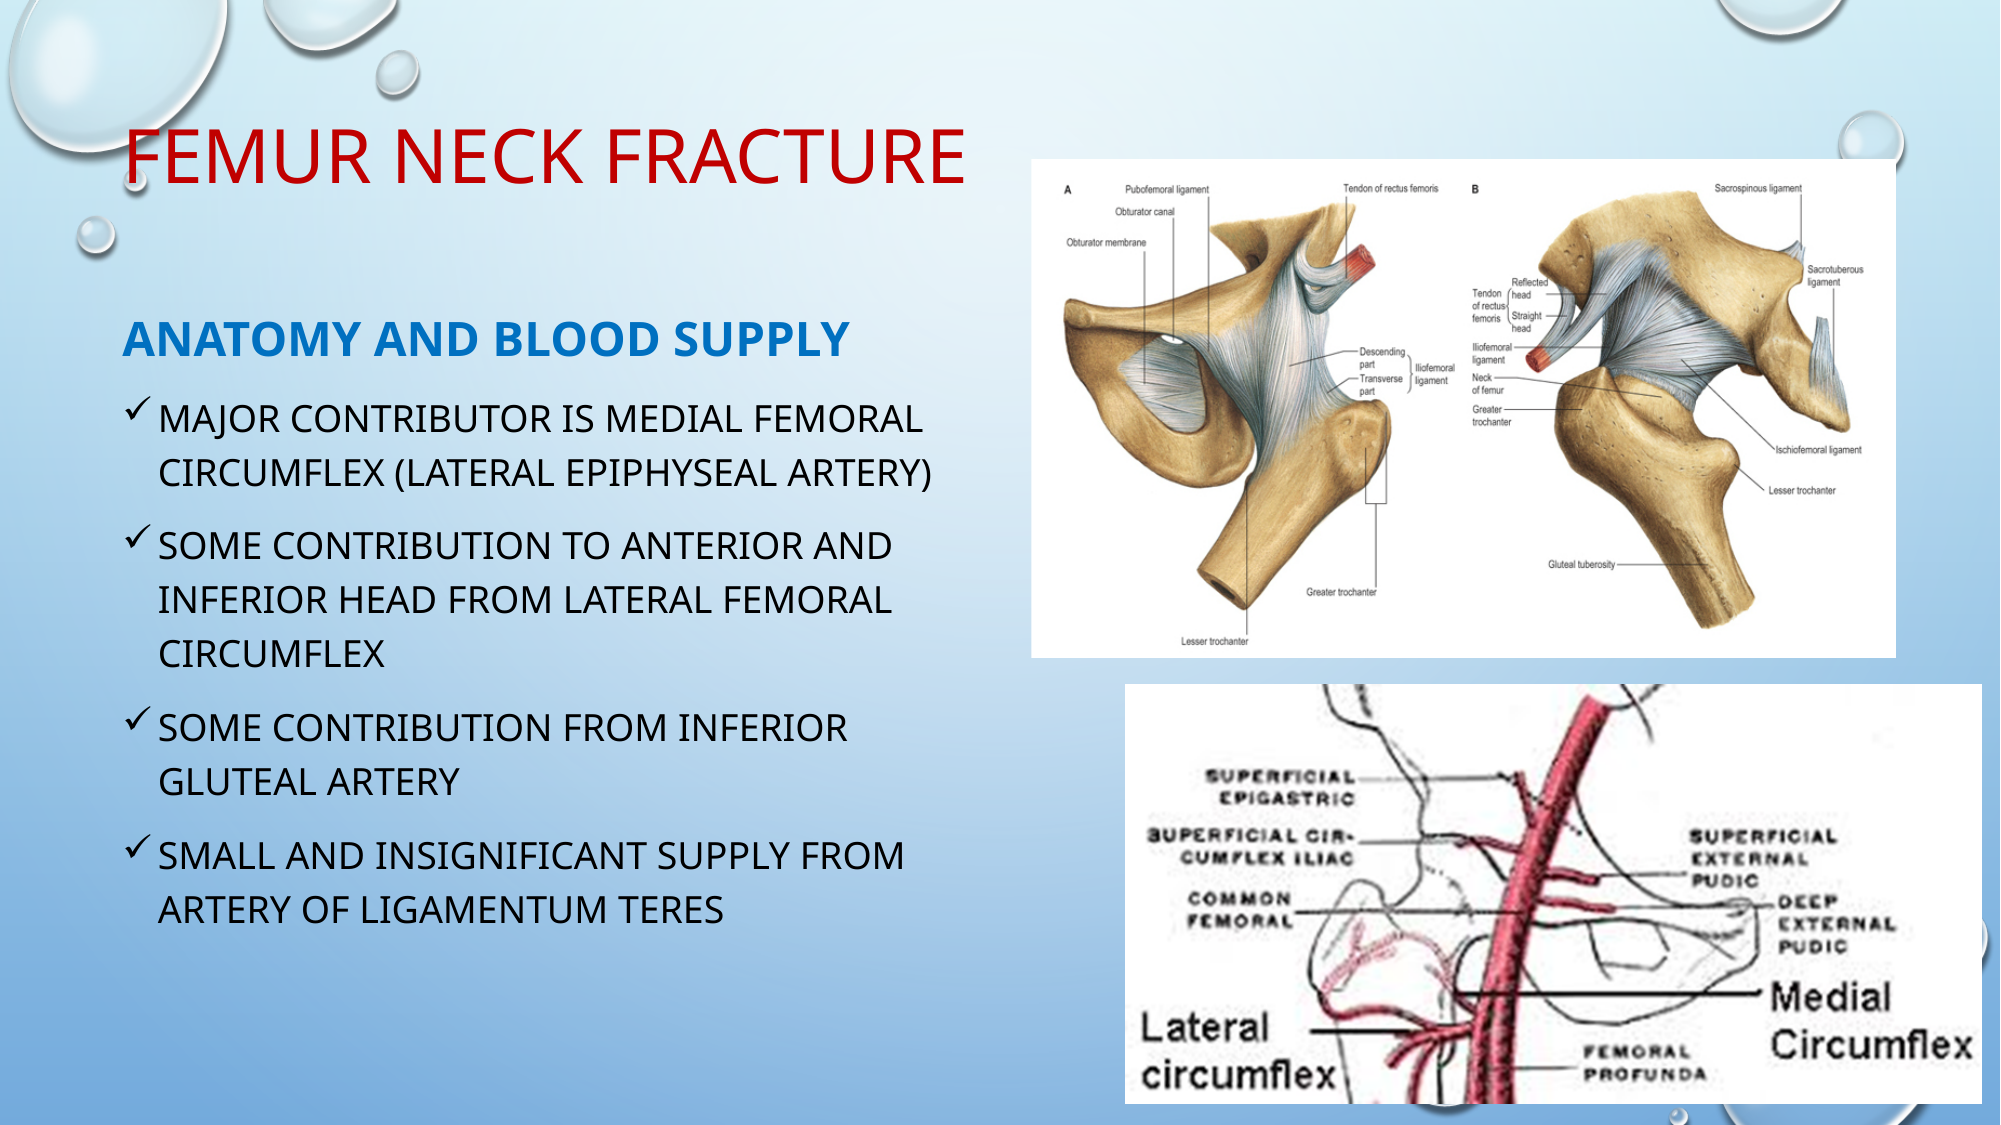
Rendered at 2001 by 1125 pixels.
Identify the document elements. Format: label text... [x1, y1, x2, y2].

title Femur Neck fracture [107, 28, 1808, 290]
picture [0, 0, 2000, 1125]
list Anatomy And blood supply major contributor is medial femoral circumflex (lateral epiphyseal artery) some contribution to anterior and inferior head from lateral femoral circumflex some contribution from inferior gluteal artery small and insignificant supply from artery of ligamentum teres [107, 290, 972, 950]
